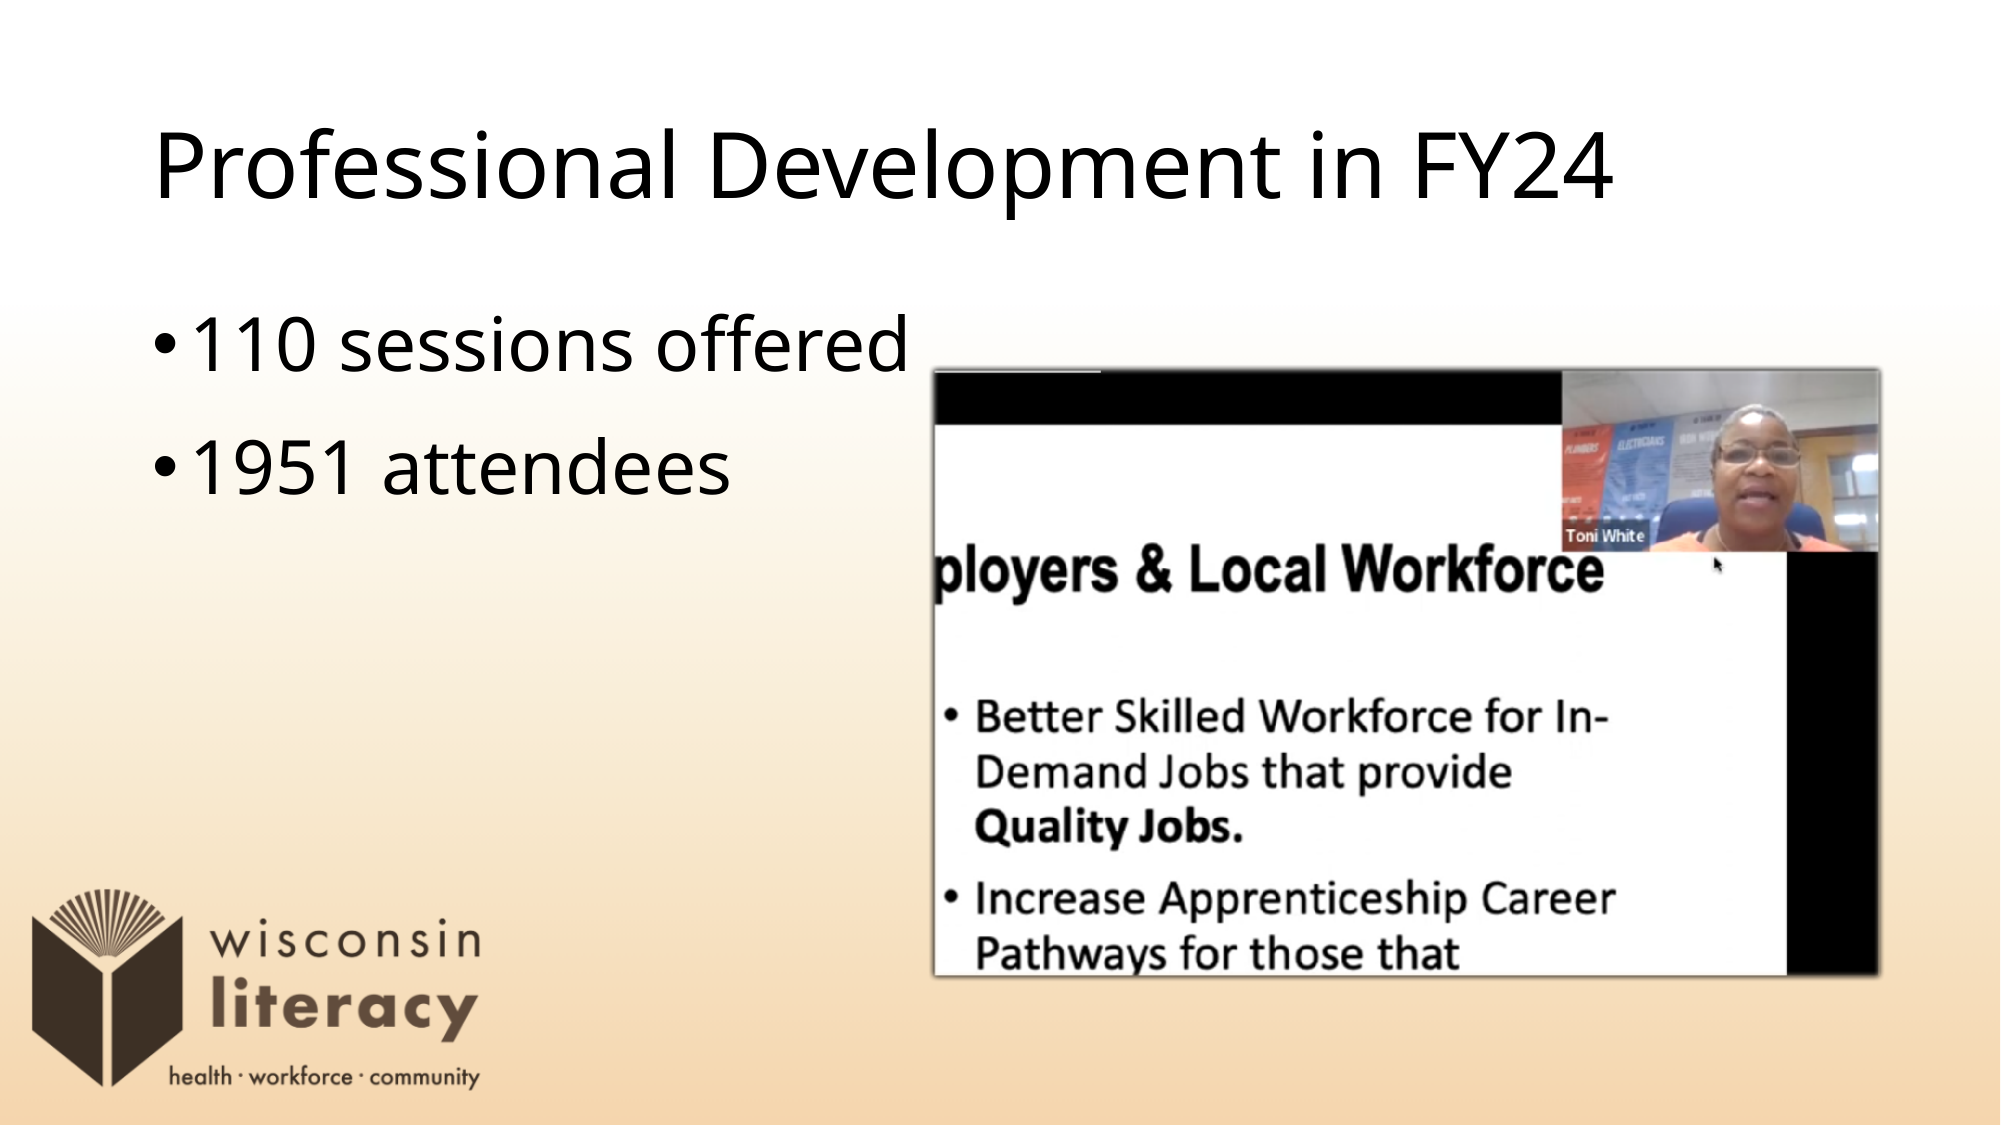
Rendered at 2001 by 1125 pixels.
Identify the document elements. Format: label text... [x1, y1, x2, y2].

list 110 sessions offered 1951 attendees [137, 299, 1948, 976]
title Professional Development in FY24 [137, 59, 1863, 278]
picture [0, 0, 2001, 1125]
